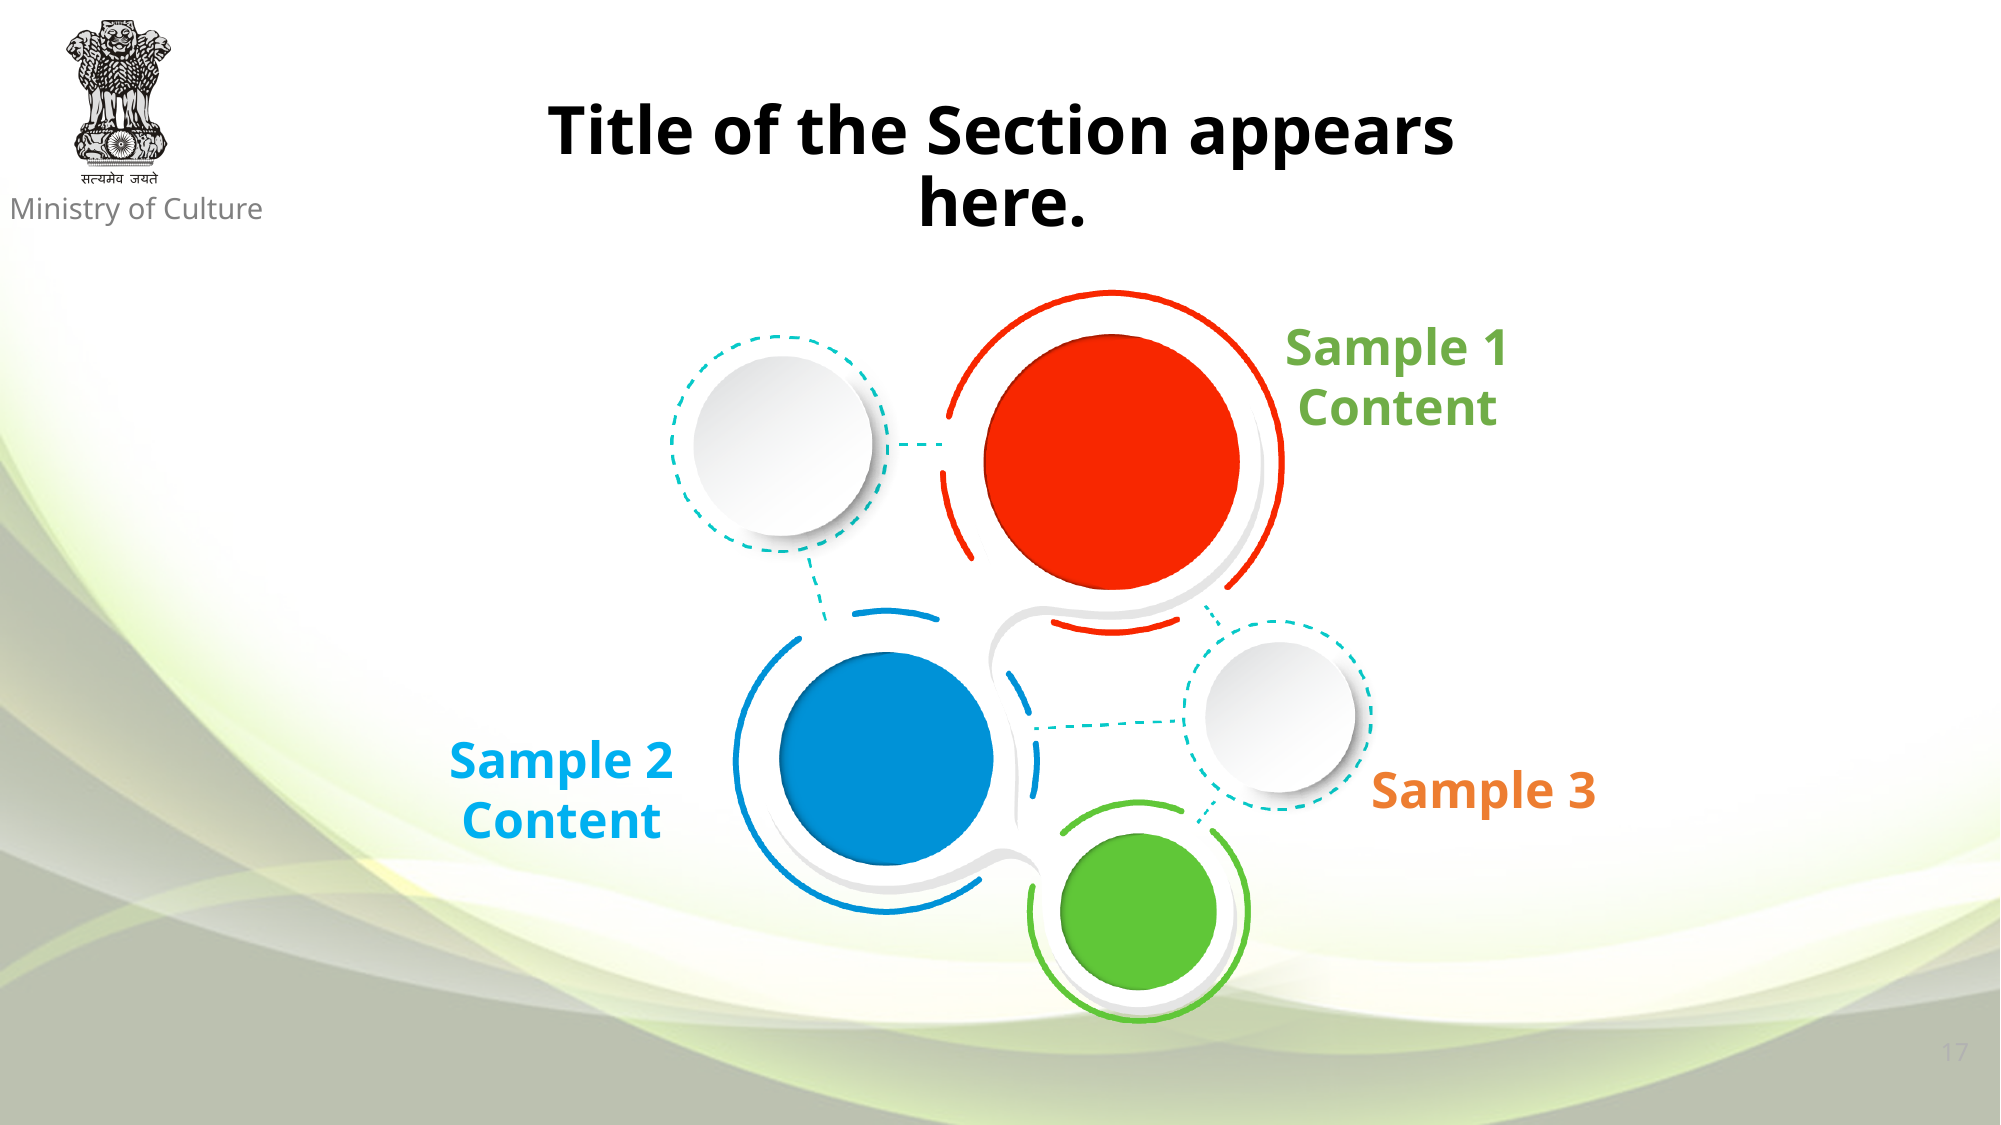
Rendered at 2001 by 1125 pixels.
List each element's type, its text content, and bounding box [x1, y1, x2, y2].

text_box Sample 1 Content [1379, 307, 1635, 443]
text_box Sample 2 Content [289, 721, 670, 857]
picture [670, 289, 1379, 1024]
text_box Title of the Section appears here. [491, 89, 1513, 249]
text_box Sample 3 [1379, 751, 1721, 907]
picture [66, 20, 171, 184]
slide_number 17 [1534, 1023, 1985, 1084]
